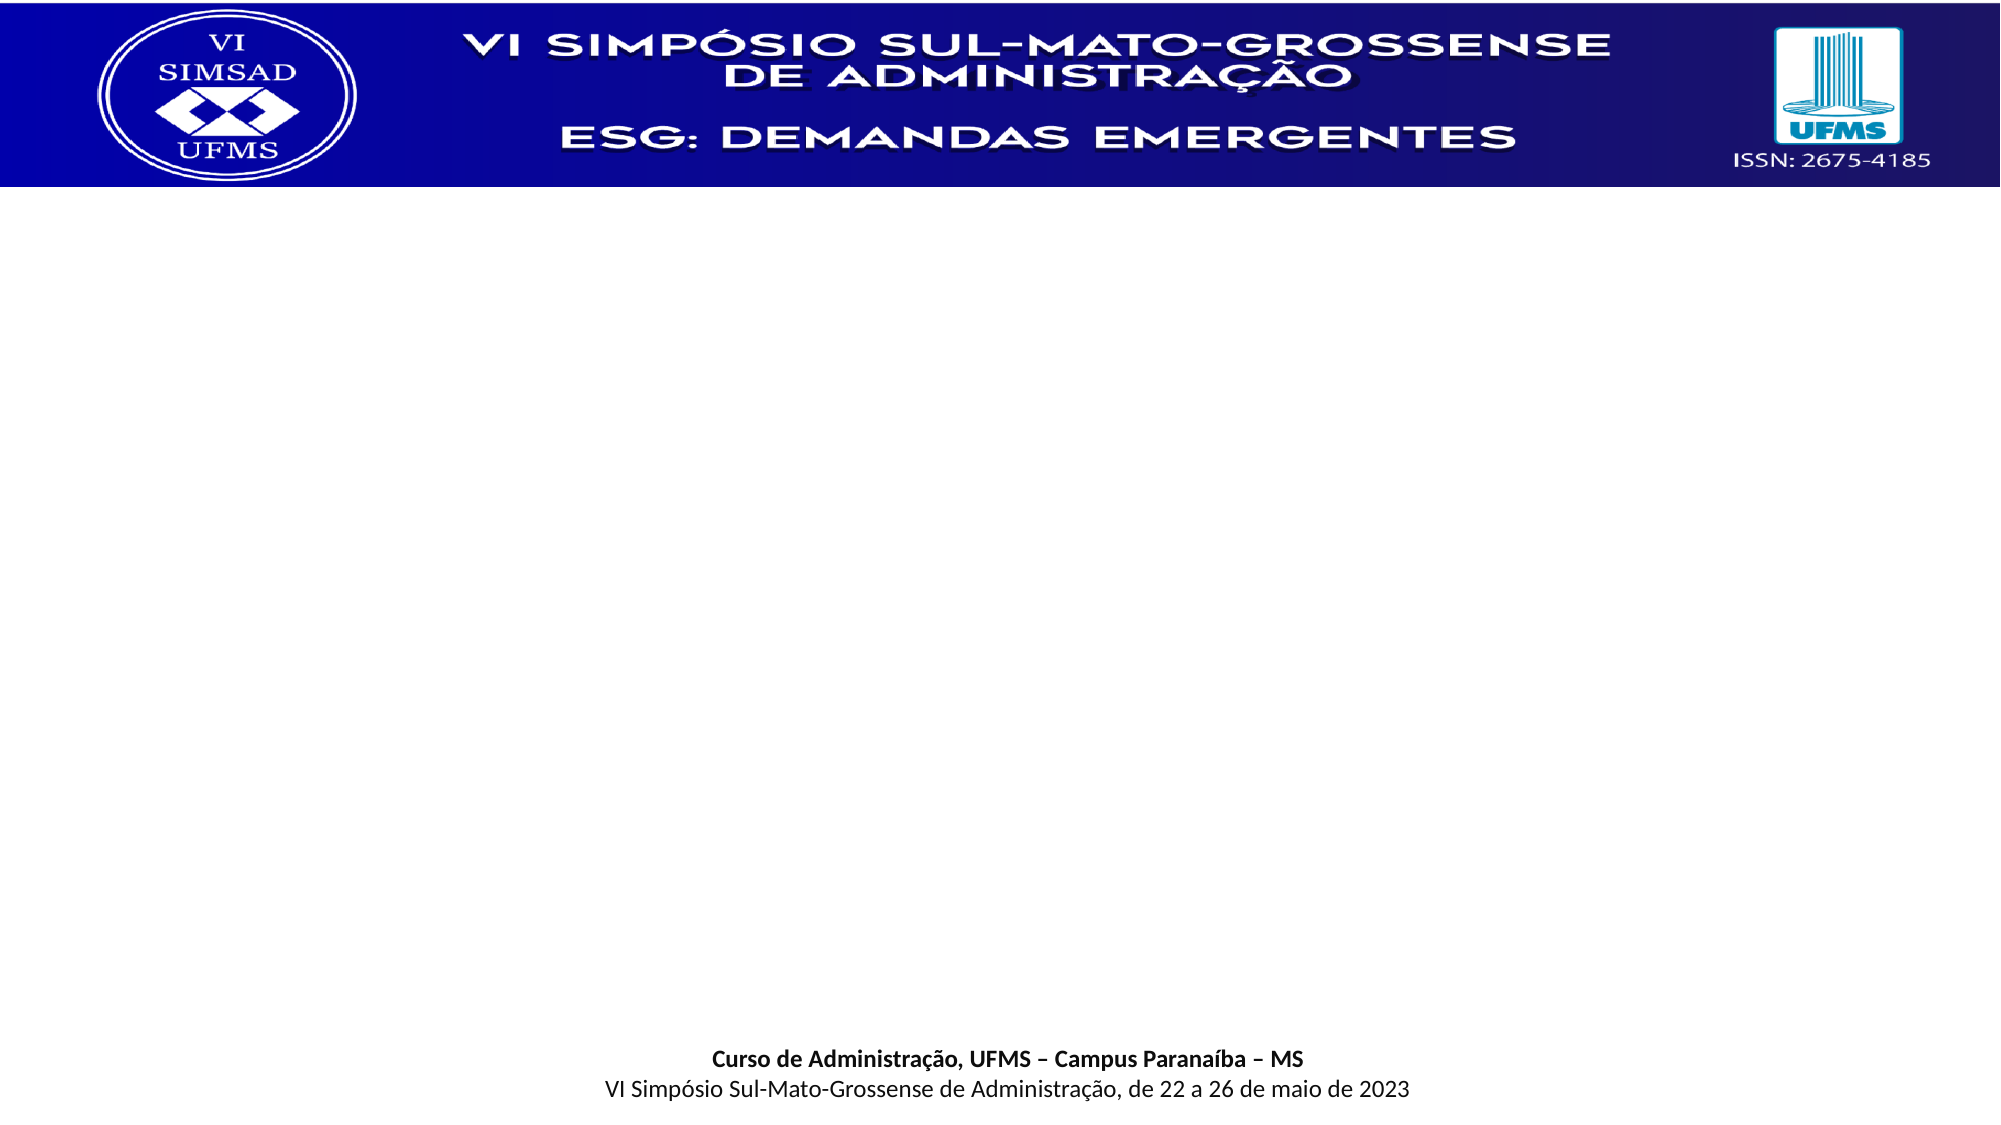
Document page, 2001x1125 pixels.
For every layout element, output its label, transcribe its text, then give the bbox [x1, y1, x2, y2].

text_box [1077, 50, 1129, 111]
picture [0, 0, 2000, 187]
footer Curso de Administração, UFMS – Campus Paranaíba – MS VI Simpósio Sul-Mato-Grossense de Administração, de 22 a 26 de maio de 2023 [387, 1042, 1636, 1103]
